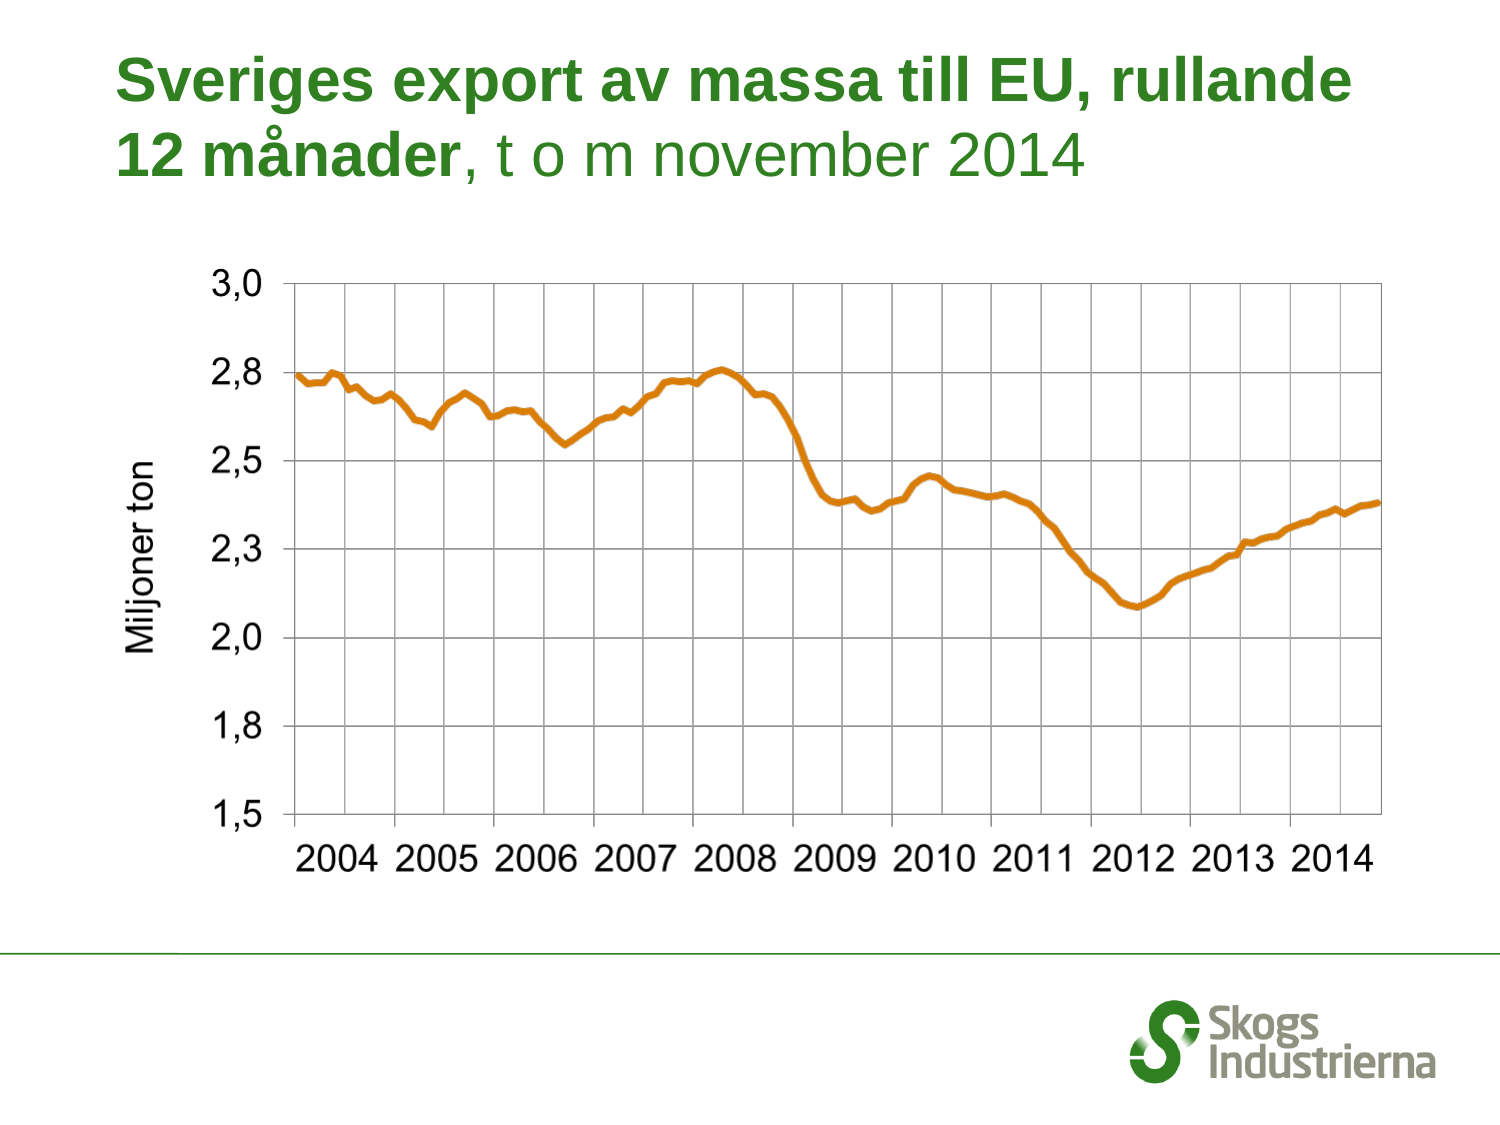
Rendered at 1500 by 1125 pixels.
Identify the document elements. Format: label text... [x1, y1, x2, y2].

picture [1128, 999, 1436, 1091]
picture [106, 262, 1443, 957]
title Sveriges export av massa till EU, rullande 12 månader, t o m november 2014 [100, 35, 1451, 197]
